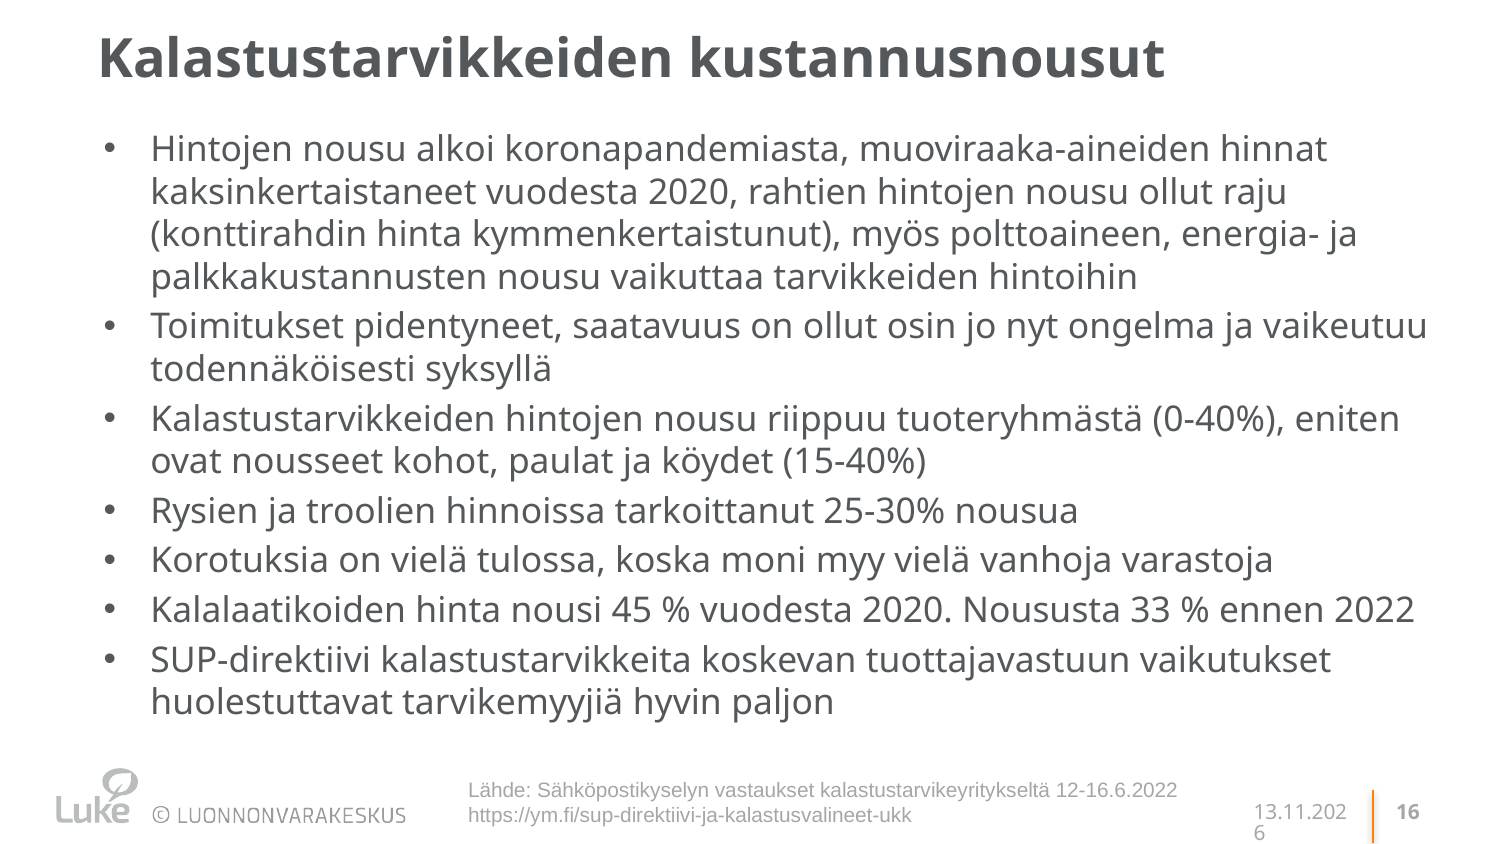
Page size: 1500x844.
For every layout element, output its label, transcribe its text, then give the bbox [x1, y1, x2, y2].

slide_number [1238, 794, 1370, 828]
footer Lähde: Sähköpostikyselyn vastaukset kalastustarvikeyritykseltä 12-16.6.2022 https://ym.fi/sup-direktiivi-ja-kalastusvalineet-ukk [453, 752, 1230, 828]
title Kalastustarvikkeiden kustannusnousut [82, 0, 1469, 126]
list Hintojen nousu alkoi koronapandemiasta, muoviraaka-aineiden hinnat kaksinkertaistaneet vuodesta 2020, rahtien hintojen nousu ollut raju (konttirahdin hinta kymmenkertaistunut), myös polttoaineen, energia- ja palkkakustannusten nousu vaikuttaa tarvikkeiden hintoihin Toimitukset pidentyneet, saatavuus on ollut osin jo nyt ongelma ja vaikeutuu todennäköisesti syksyllä Kalastustarvikkeiden hintojen nousu riippuu tuoteryhmästä (0-40%), eniten ovat nousseet kohot, paulat ja köydet (15-40%) Rysien ja troolien hinnoissa tarkoittanut 25-30% nousua Korotuksia on vielä tulossa, koska moni myy vielä vanhoja varastoja Kalalaatikoiden hinta nousi 45 % vuodesta 2020. Noususta 33 % ennen 2022 SUP-direktiivi kalastustarvikkeita koskevan tuottajavastuun vaikutukset huolestuttavat tarvikemyyjiä hyvin paljon [88, 119, 1475, 657]
picture [151, 800, 408, 829]
